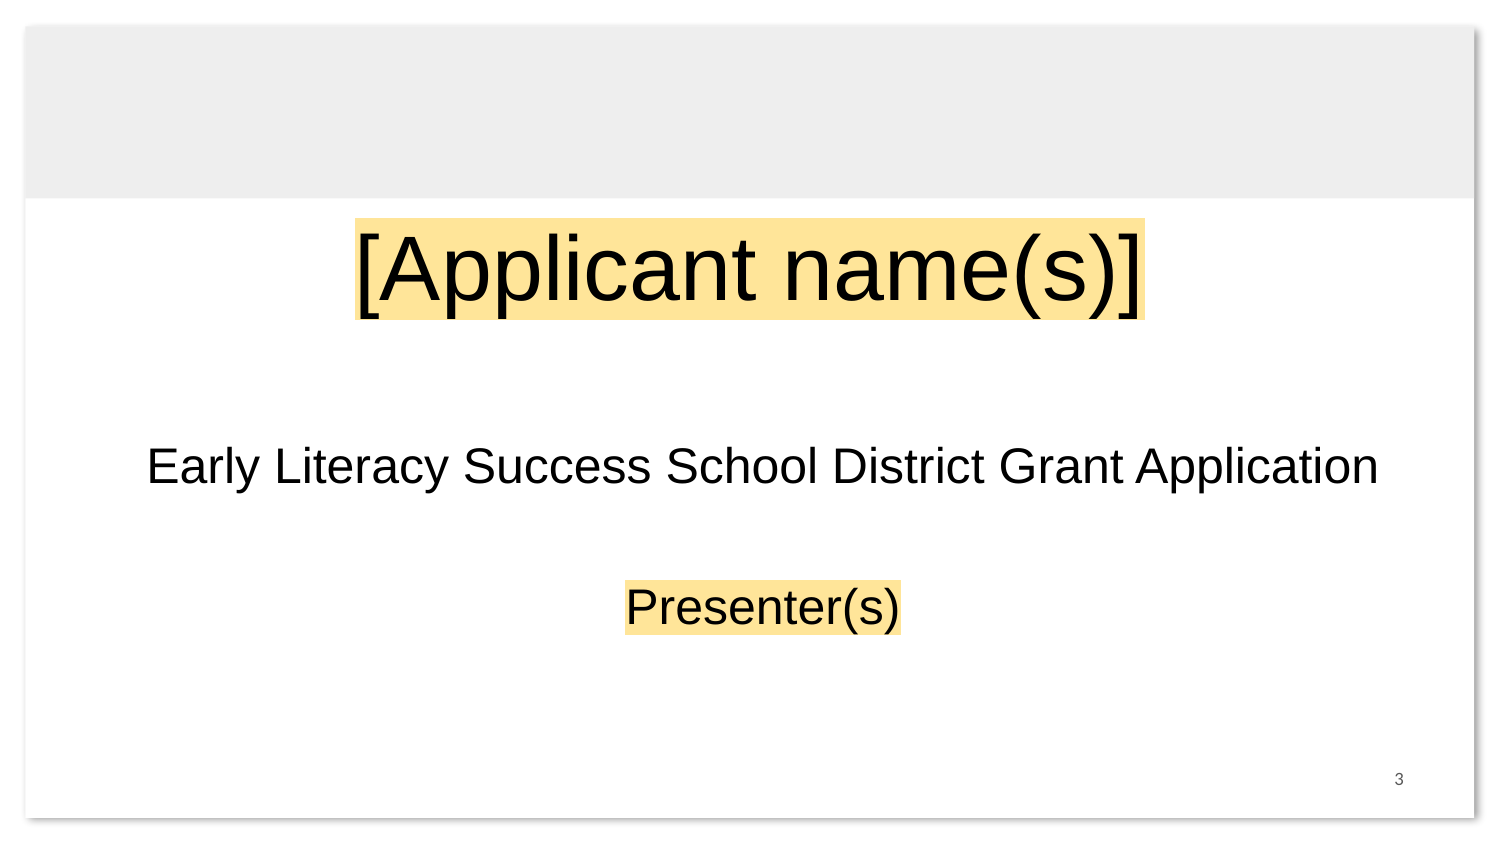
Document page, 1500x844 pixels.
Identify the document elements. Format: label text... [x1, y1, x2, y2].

list Early Literacy Success School District Grant Application Presenter(s) [88, 434, 1416, 734]
title [Applicant name(s)] [86, 199, 1414, 327]
slide_number 3 [1059, 755, 1416, 801]
